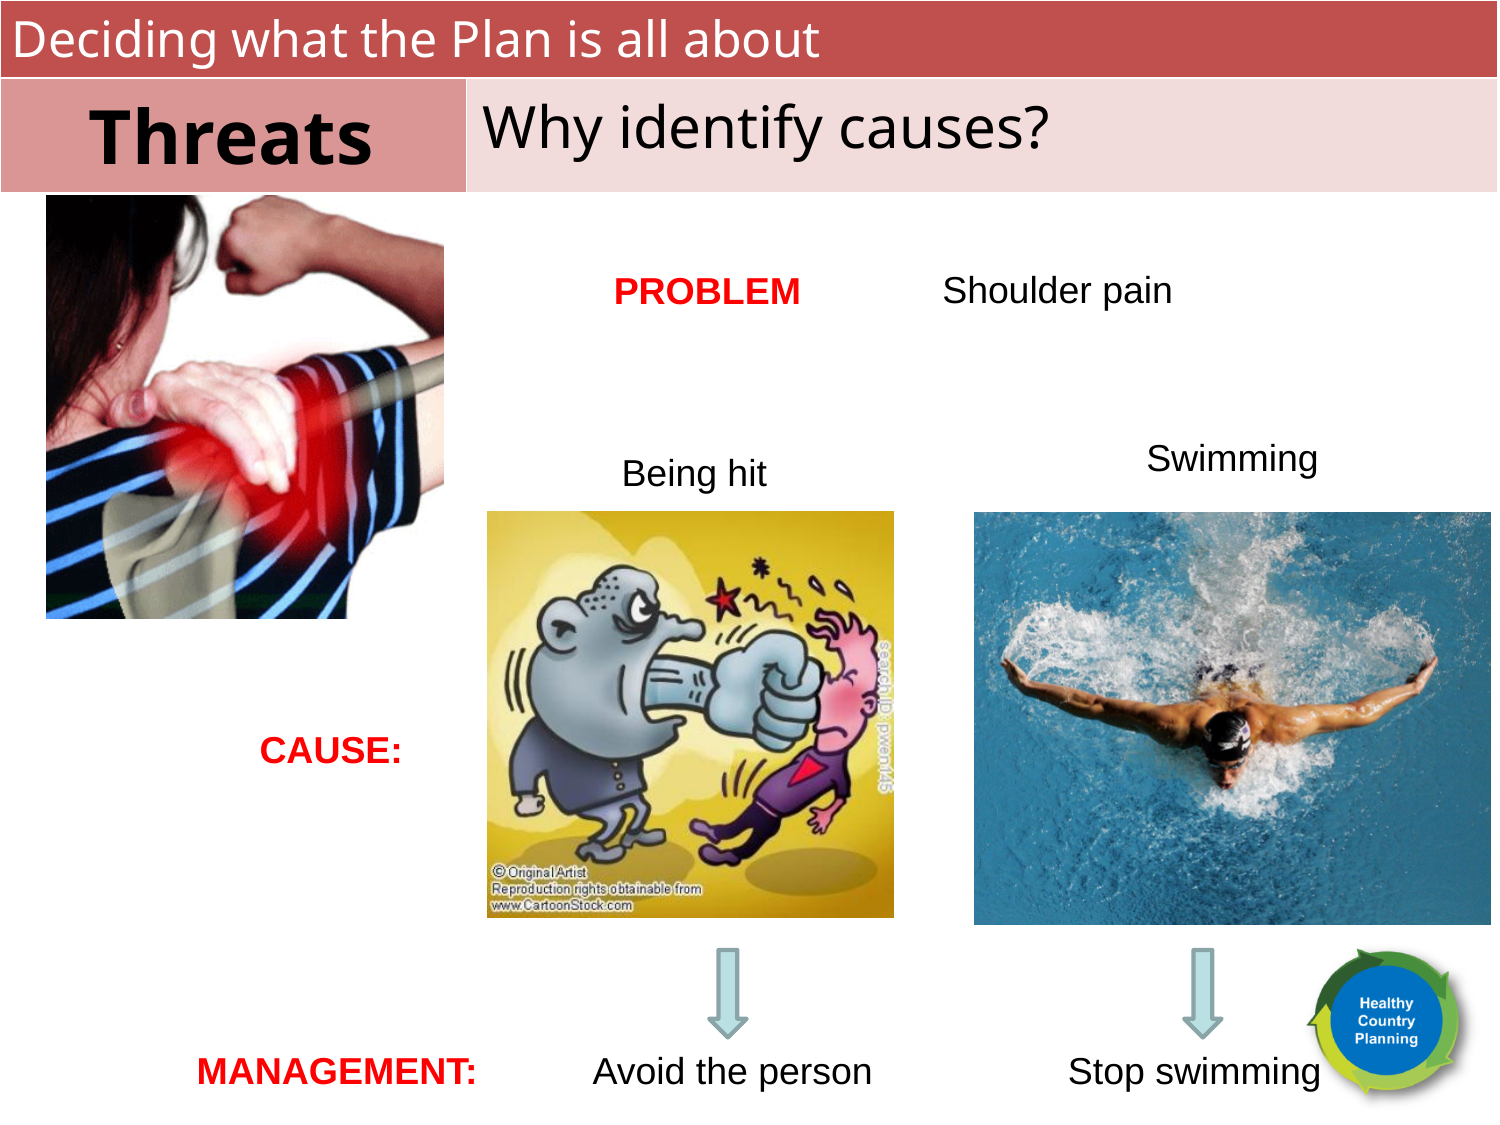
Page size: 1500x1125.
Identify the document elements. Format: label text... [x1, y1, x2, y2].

text_box MANAGEMENT: [181, 1039, 493, 1100]
text_box Being hit [606, 442, 782, 502]
text_box Shoulder pain [927, 258, 1188, 319]
text_box Swimming [1131, 426, 1334, 487]
picture [46, 194, 444, 619]
picture [1287, 937, 1498, 1125]
list Threats [0, 82, 463, 189]
text_box CAUSE: [244, 718, 418, 779]
list Why identify causes? [467, 82, 1500, 189]
text_box PROBLEM [598, 259, 817, 319]
text_box [1184, 949, 1222, 1038]
picture [974, 512, 1491, 926]
text_box Avoid the person [577, 1039, 888, 1100]
list Deciding what the Plan is all about [0, 0, 1494, 76]
text_box Stop swimming [1053, 1039, 1337, 1100]
picture [487, 510, 894, 918]
text_box [709, 949, 747, 1038]
